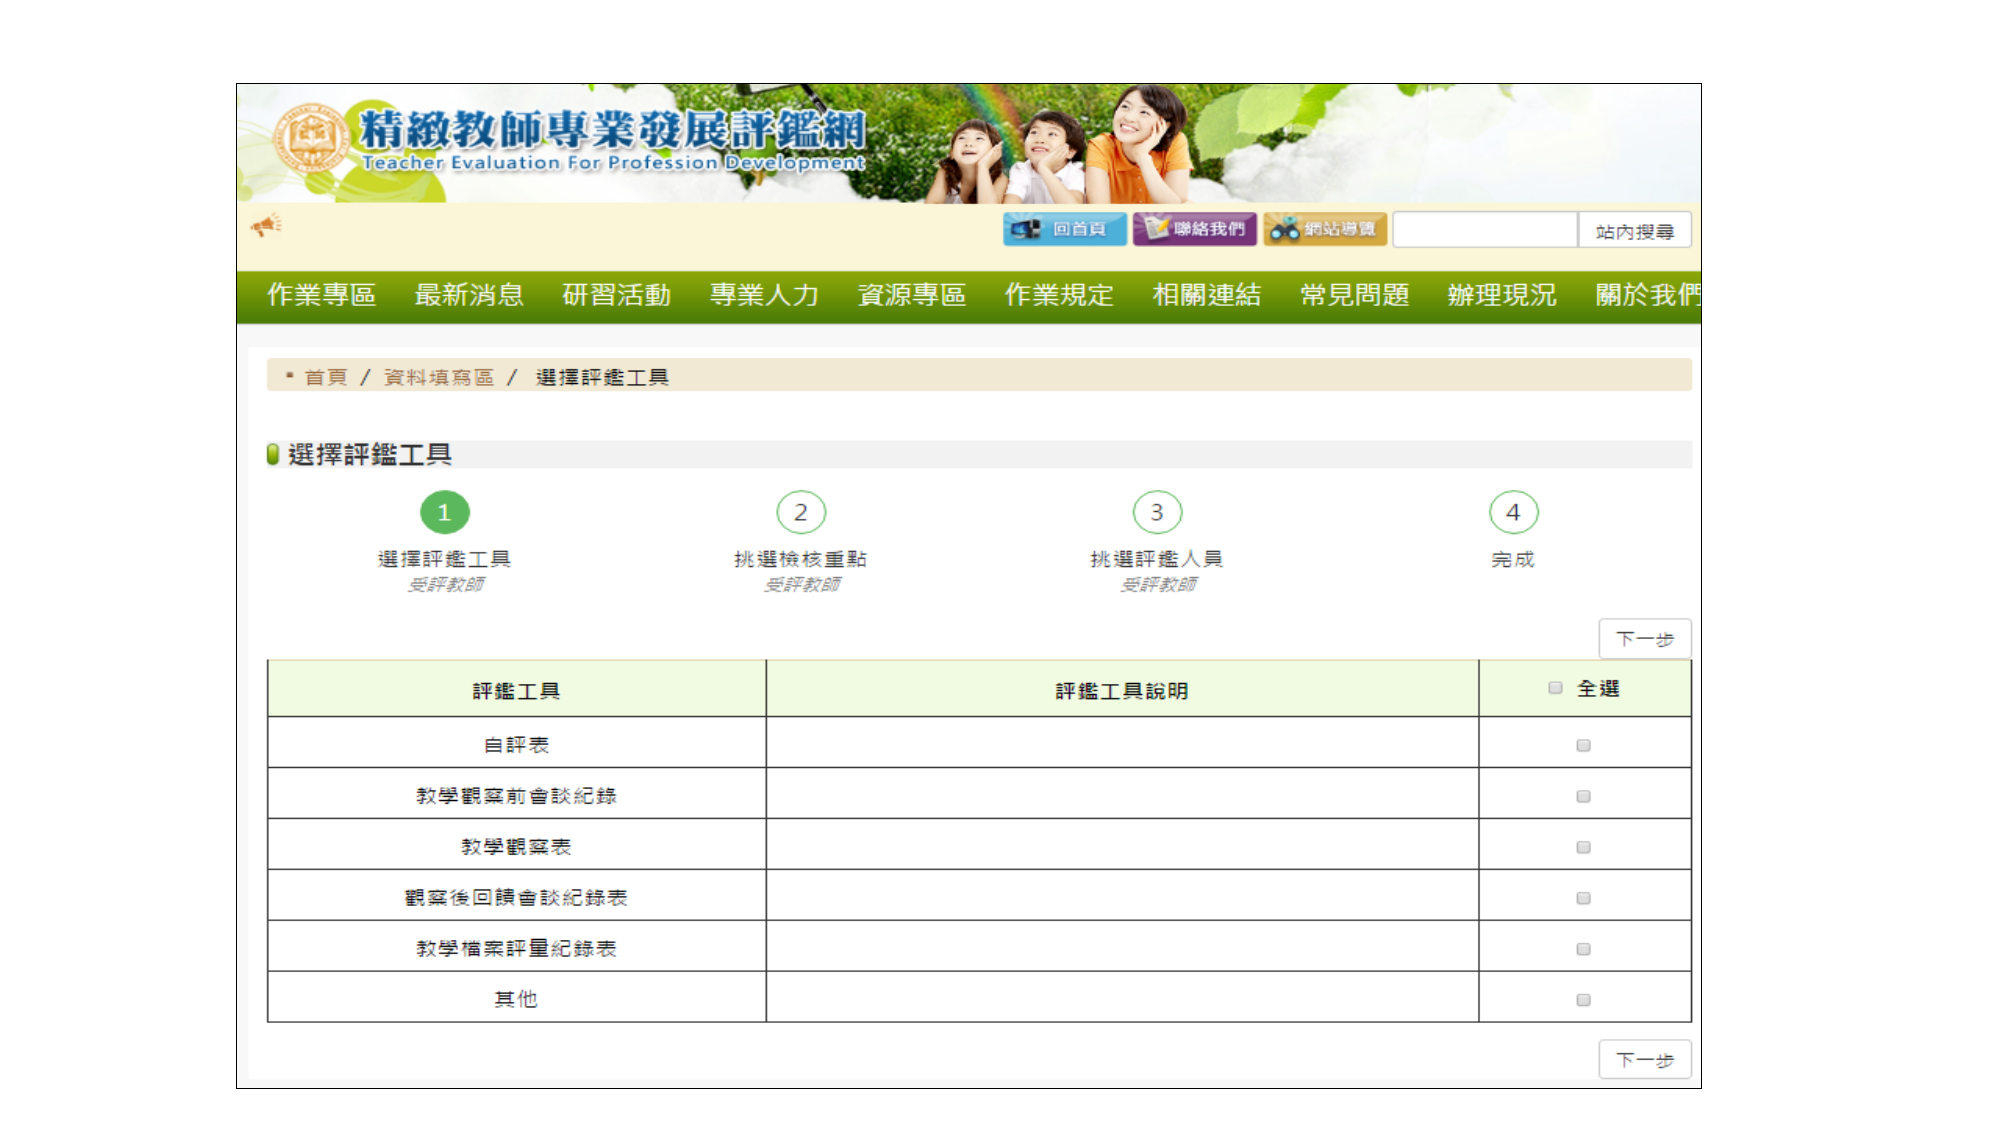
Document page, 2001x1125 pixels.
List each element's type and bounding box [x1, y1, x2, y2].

picture [235, 83, 1702, 1089]
